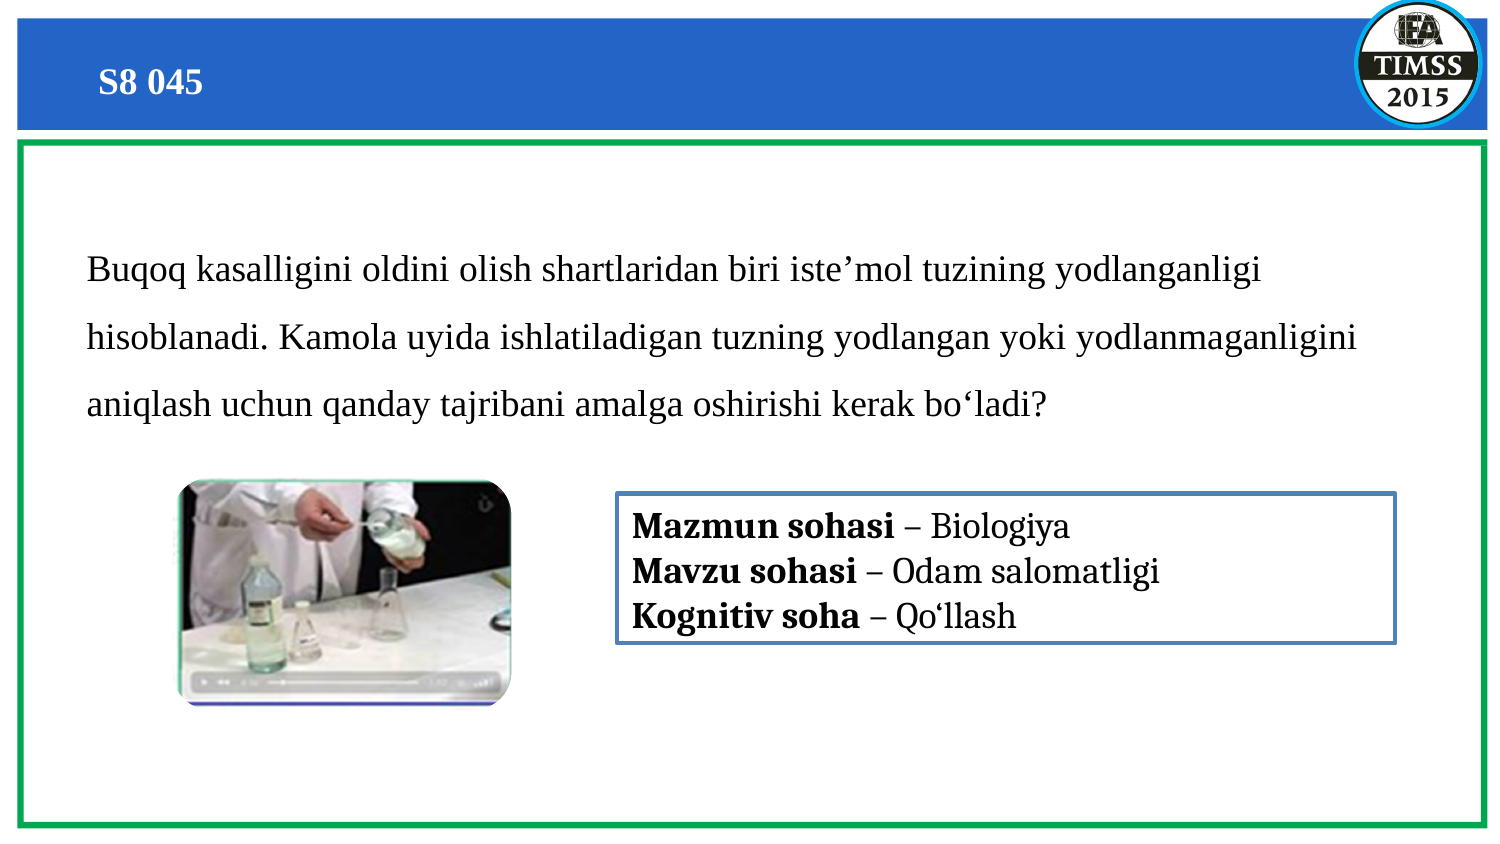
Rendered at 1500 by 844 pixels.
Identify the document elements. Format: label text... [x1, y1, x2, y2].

text_box S8 045 [83, 49, 219, 110]
text_box [168, 473, 516, 714]
text_box Buqoq kasalligini oldini olish shartlaridan biri iste’mol tuzining yodlanganligi hisoblanadi. Kamola uyida ishlatiladigan tuzning yodlangan yoki yodlanmaganligini aniqlash uchun qanday tajribani amalga oshirishi kerak bo‘ladi? [71, 214, 1414, 432]
text_box Mazmun sohasi – Biologiya Mavzu sohasi – Odam salomatligi Kognitiv soha – Qo‘llash [615, 491, 1397, 645]
text_box [1354, 0, 1483, 129]
